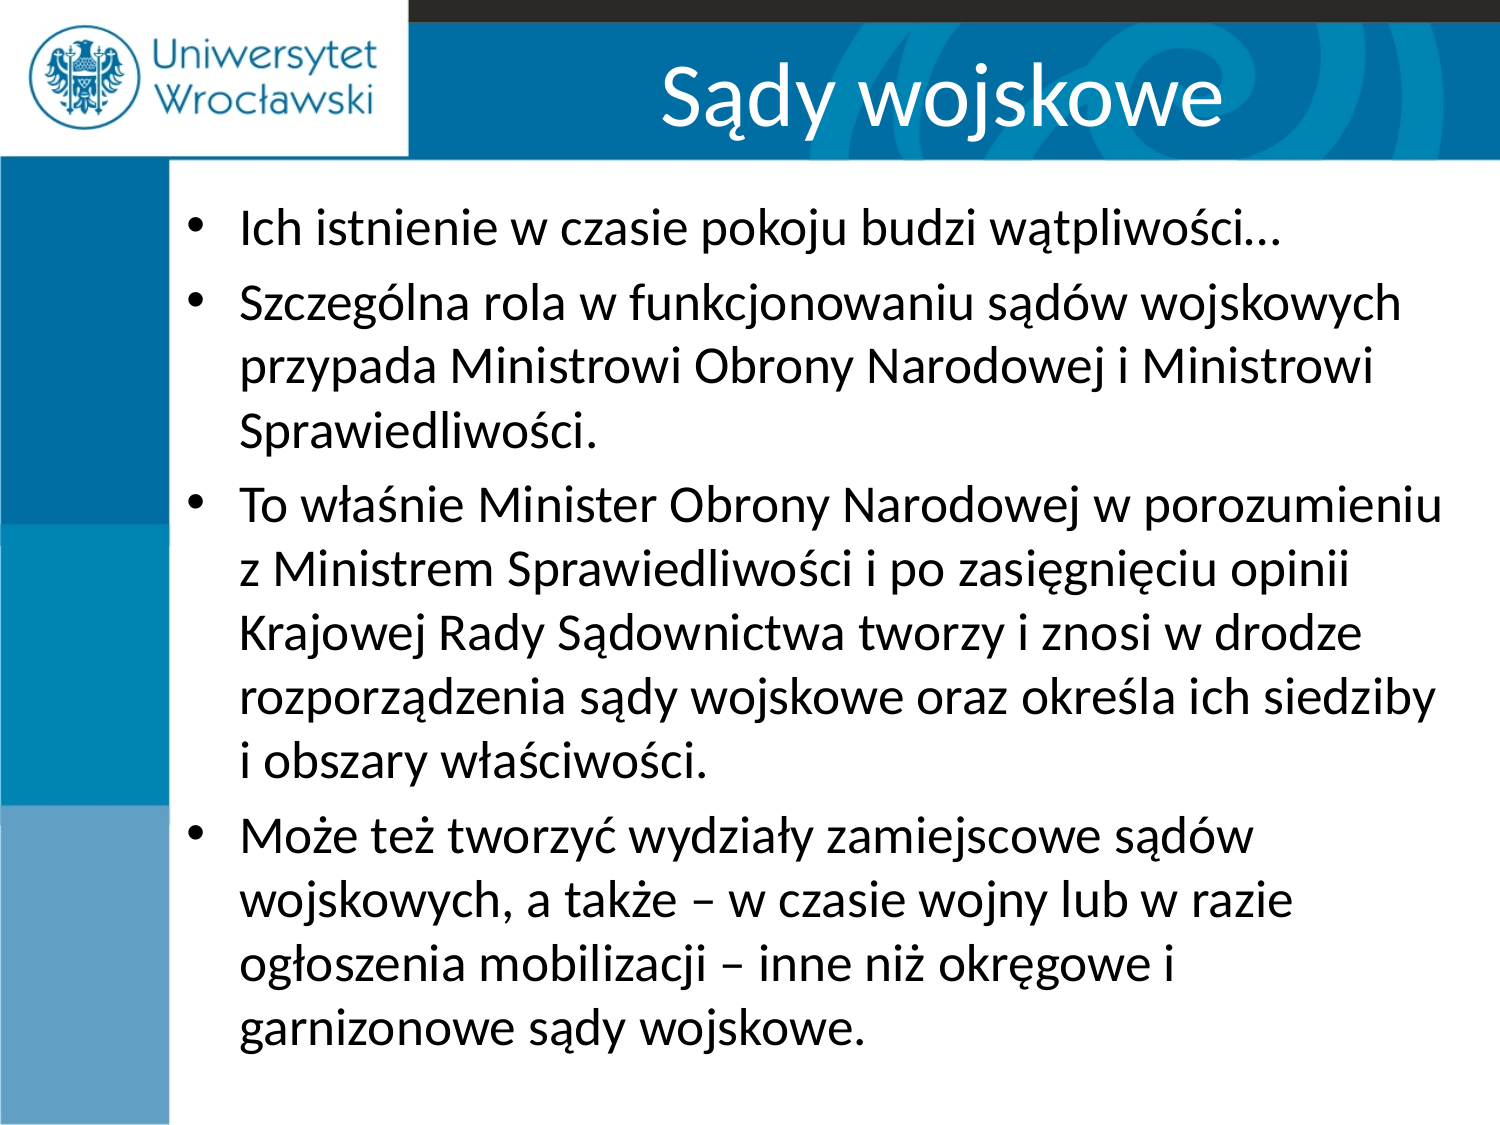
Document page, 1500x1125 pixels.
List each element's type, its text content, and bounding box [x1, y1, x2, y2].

list Ich istnienie w czasie pokoju budzi wątpliwości… Szczególna rola w funkcjonowaniu sądów wojskowych przypada Ministrowi Obrony Narodowej i Ministrowi Sprawiedliwości. To właśnie Minister Obrony Narodowej w porozumieniu z Ministrem Sprawiedliwości i po zasięgnięciu opinii Krajowej Rady Sądownictwa tworzy i znosi w drodze rozporządzenia sądy wojskowe oraz określa ich siedziby i obszary właściwości. Może też tworzyć wydziały zamiejscowe sądów wojskowych, a także – w czasie wojny lub w razie ogłoszenia mobilizacji – inne niż okręgowe i garnizonowe sądy wojskowe. [171, 184, 1471, 1071]
title Sądy wojskowe [407, 19, 1500, 161]
picture [0, 0, 1500, 1125]
